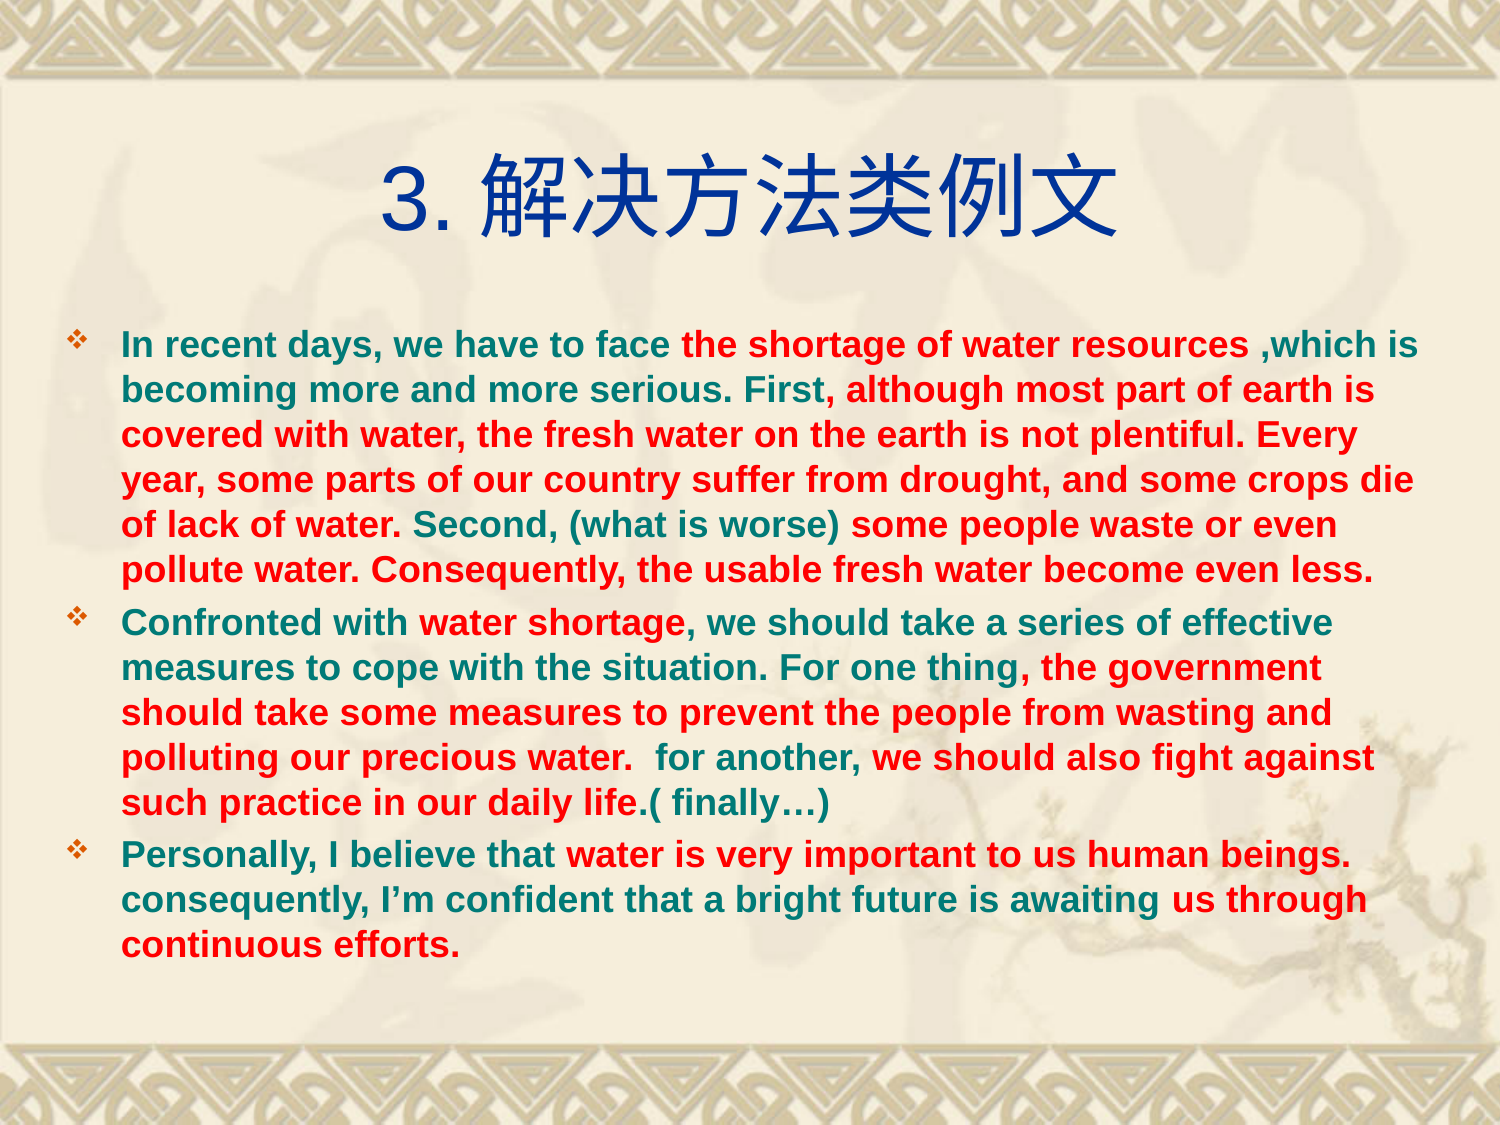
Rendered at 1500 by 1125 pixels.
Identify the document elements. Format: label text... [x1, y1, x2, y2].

title 3.解决方法类例文 [49, 99, 1451, 288]
picture [0, 0, 1500, 1125]
list In recent days, we have to face the shortage of water resources ,which is becoming more and more serious. First, although most part of earth is covered with water, the fresh water on the earth is not plentiful. Every year, some parts of our country suffer from drought, and some crops die of lack of water. Second, (what is worse) some people waste or even pollute water. Consequently, the usable fresh water become even less. Confronted with water shortage, we should take a series of effective measures to cope with the situation. For one thing, the government should take some measures to prevent the people from wasting and polluting our precious water. for another, we should also fight against such practice in our daily life.( finally…) Personally, I believe that water is very important to us human beings. consequently, I’m confident that a bright future is awaiting us through continuous efforts. [49, 312, 1451, 1001]
